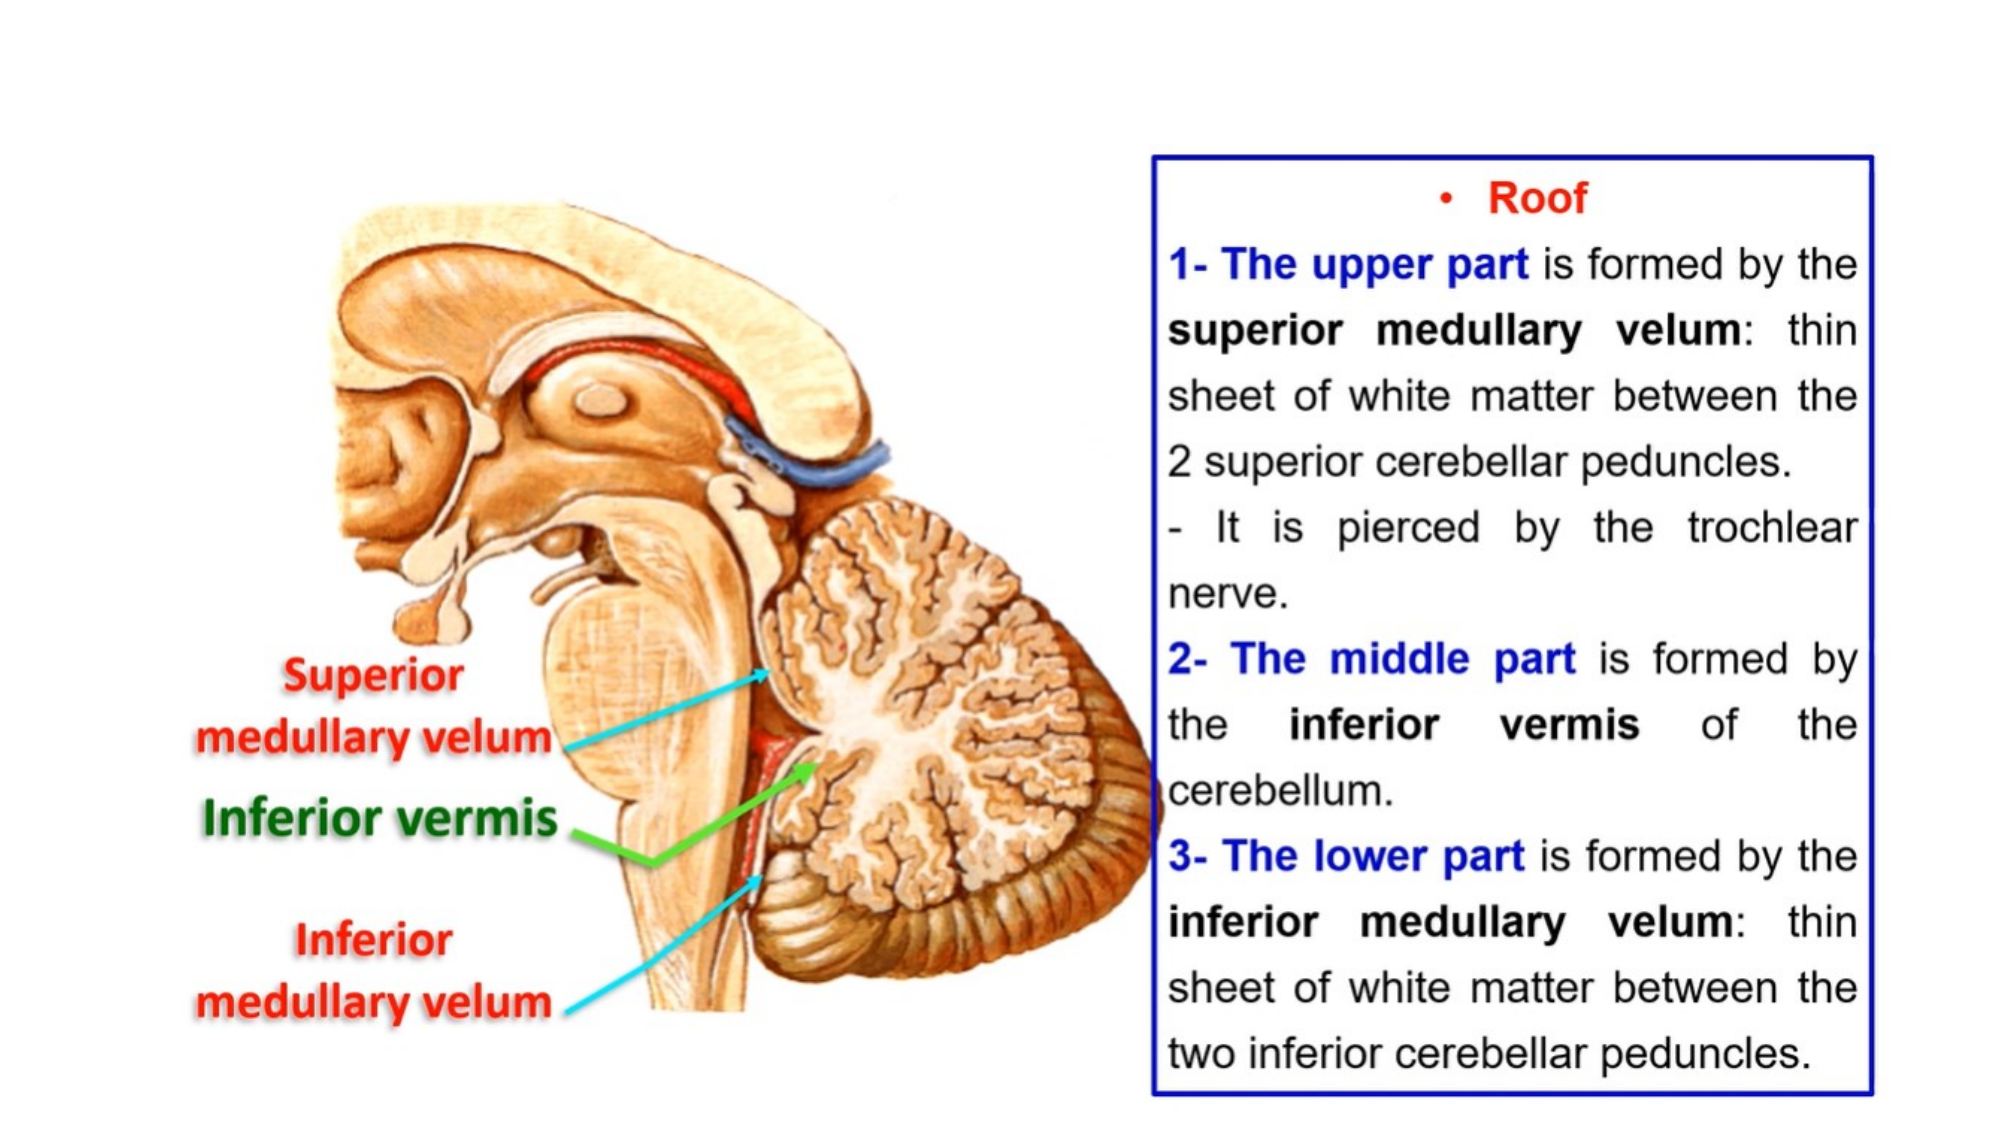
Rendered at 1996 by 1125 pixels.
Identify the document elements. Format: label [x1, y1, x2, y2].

picture [146, 0, 1898, 1125]
